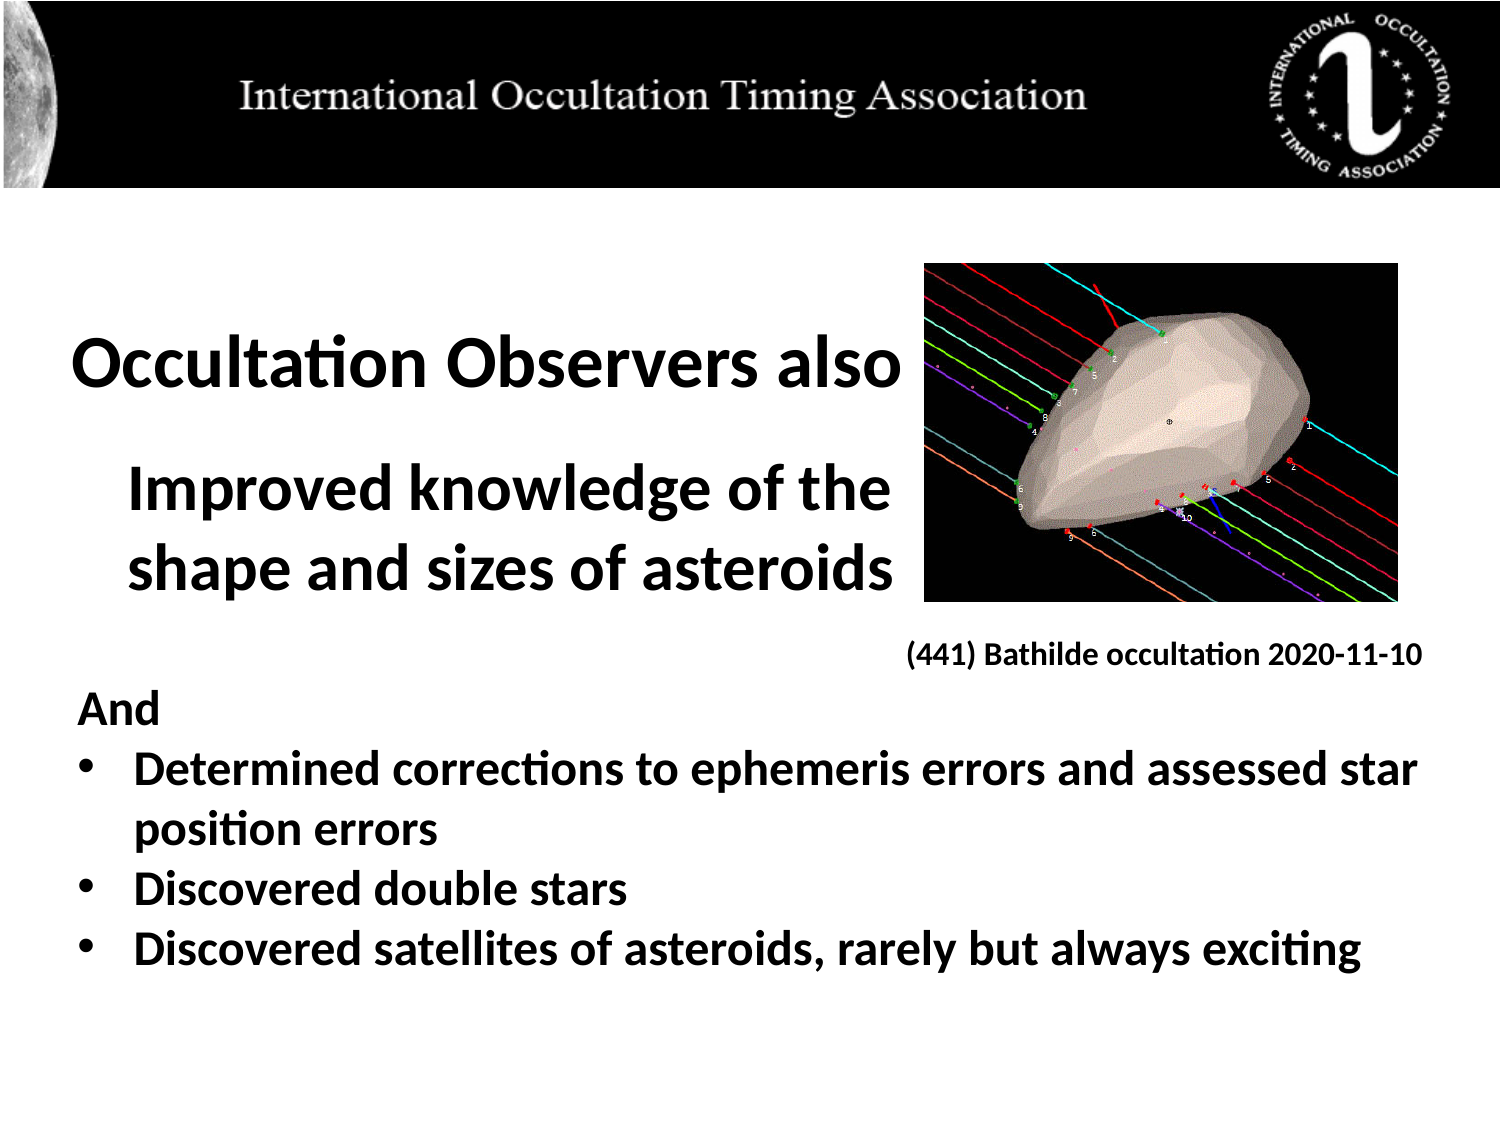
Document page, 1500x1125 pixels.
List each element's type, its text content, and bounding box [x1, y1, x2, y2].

text_box Improved knowledge of the shape and sizes of asteroids [112, 436, 913, 612]
picture [3, 1, 1500, 188]
text_box And Determined corrections to ephemeris errors and assessed star position errors Discovered double stars Discovered satellites of asteroids, rarely but always exciting [62, 667, 1438, 1043]
picture [924, 263, 1398, 602]
text_box Occultation Observers also [24, 305, 919, 410]
text_box (441) Bathilde occultation 2020-11-10 [891, 624, 1454, 680]
